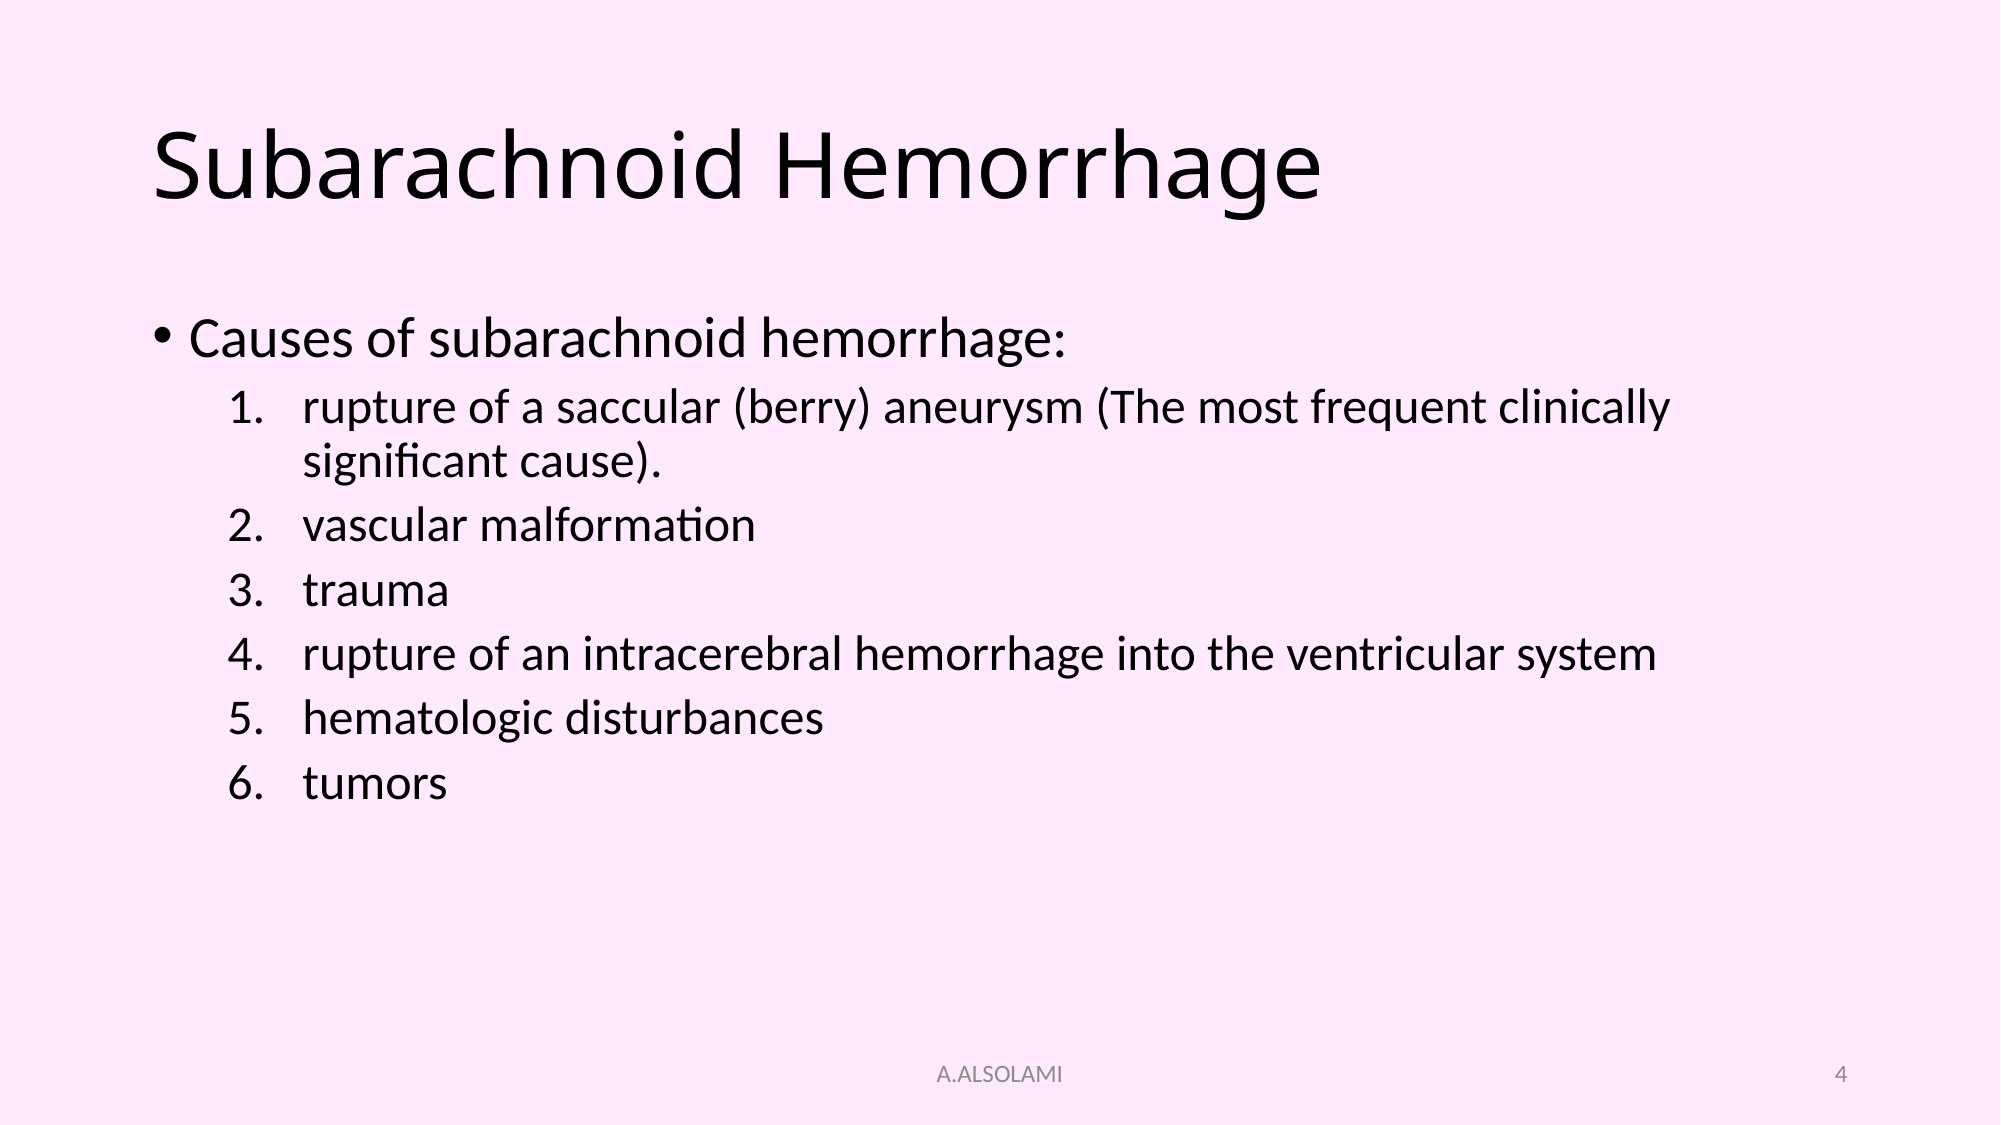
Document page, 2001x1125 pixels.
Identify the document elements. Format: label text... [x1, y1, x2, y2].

title Subarachnoid Hemorrhage [137, 59, 1863, 278]
list Causes of subarachnoid hemorrhage: rupture of a saccular (berry) aneurysm (The most frequent clinically significant cause). vascular malformation trauma rupture of an intracerebral hemorrhage into the ventricular system hematologic disturbances tumors [137, 299, 1863, 1014]
footer A.ALSOLAMI [662, 1042, 1338, 1103]
slide_number 4 [1412, 1042, 1863, 1103]
